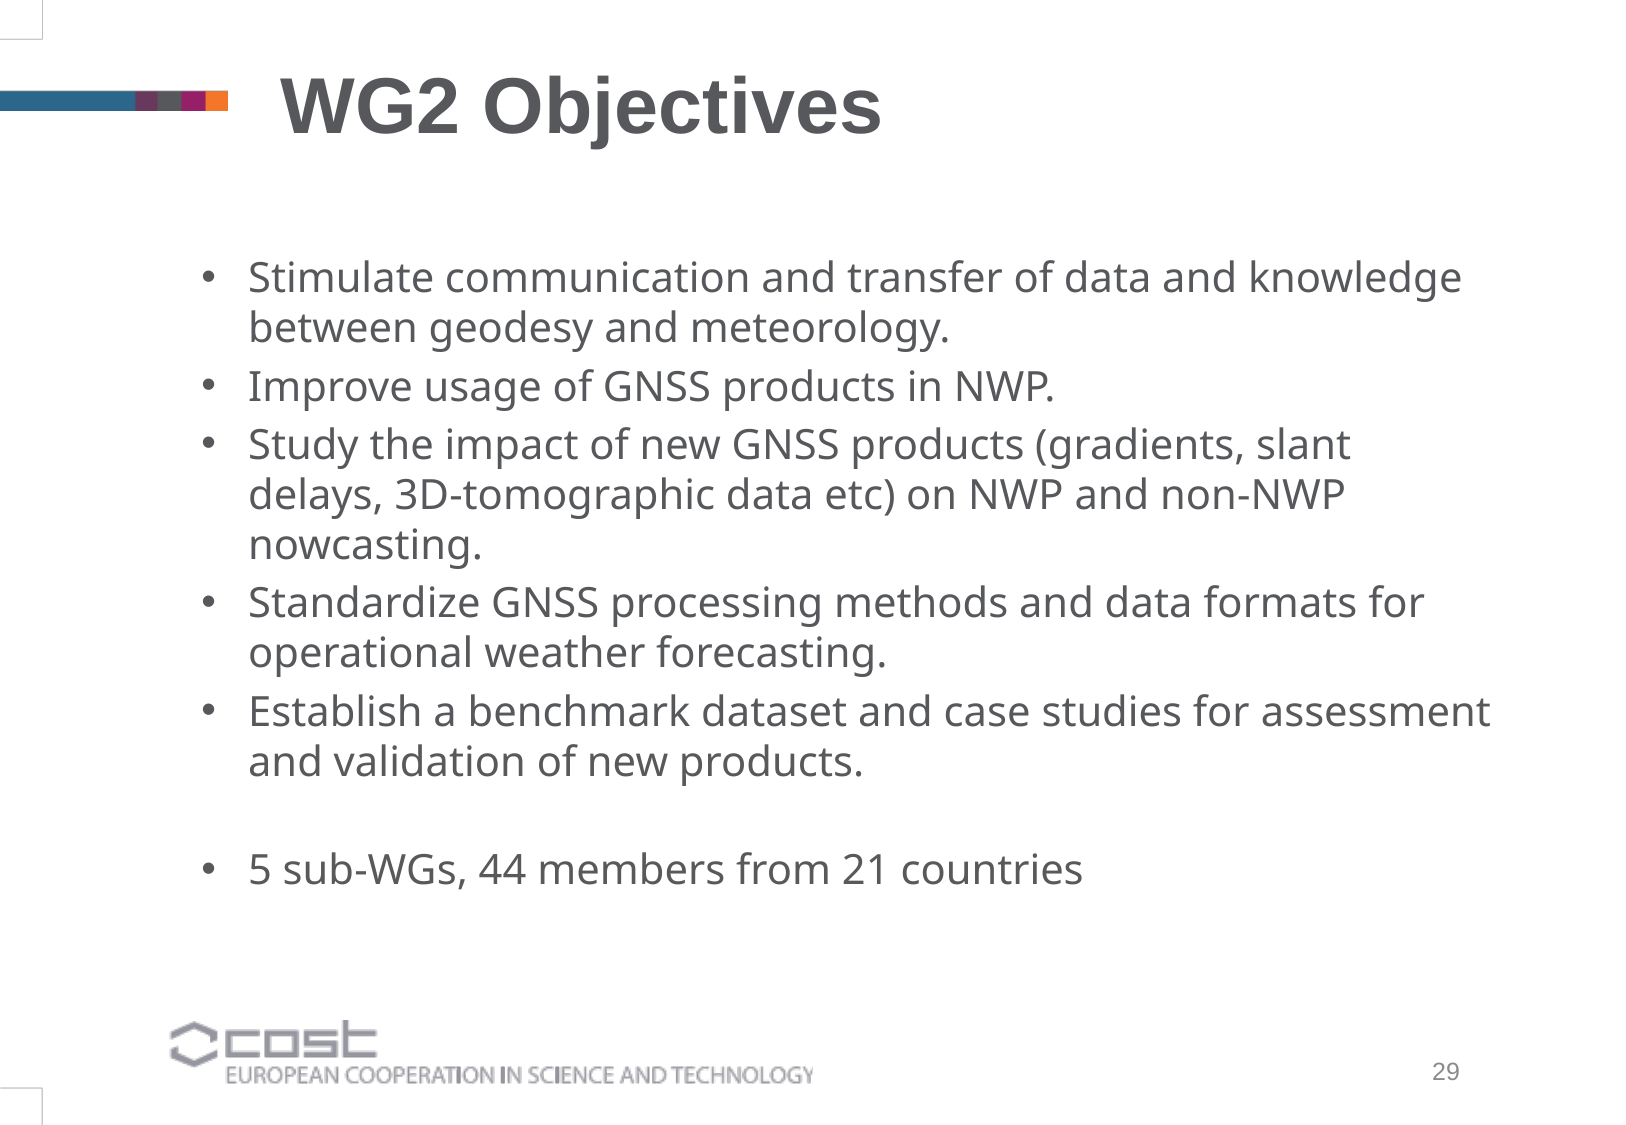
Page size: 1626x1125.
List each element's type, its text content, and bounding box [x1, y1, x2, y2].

list Stimulate communication and transfer of data and knowledge between geodesy and meteorology. Improve usage of GNSS products in NWP. Study the impact of new GNSS products (gradients, slant delays, 3D-tomographic data etc) on NWP and non-NWP nowcasting. Standardize GNSS processing methods and data formats for operational weather forecasting. Establish a benchmark dataset and case studies for assessment and validation of new products. 5 sub-WGs, 44 members from 21 countries [186, 243, 1510, 972]
list WG2 Objectives [265, 47, 1521, 187]
slide_number 29 [1373, 1040, 1476, 1101]
